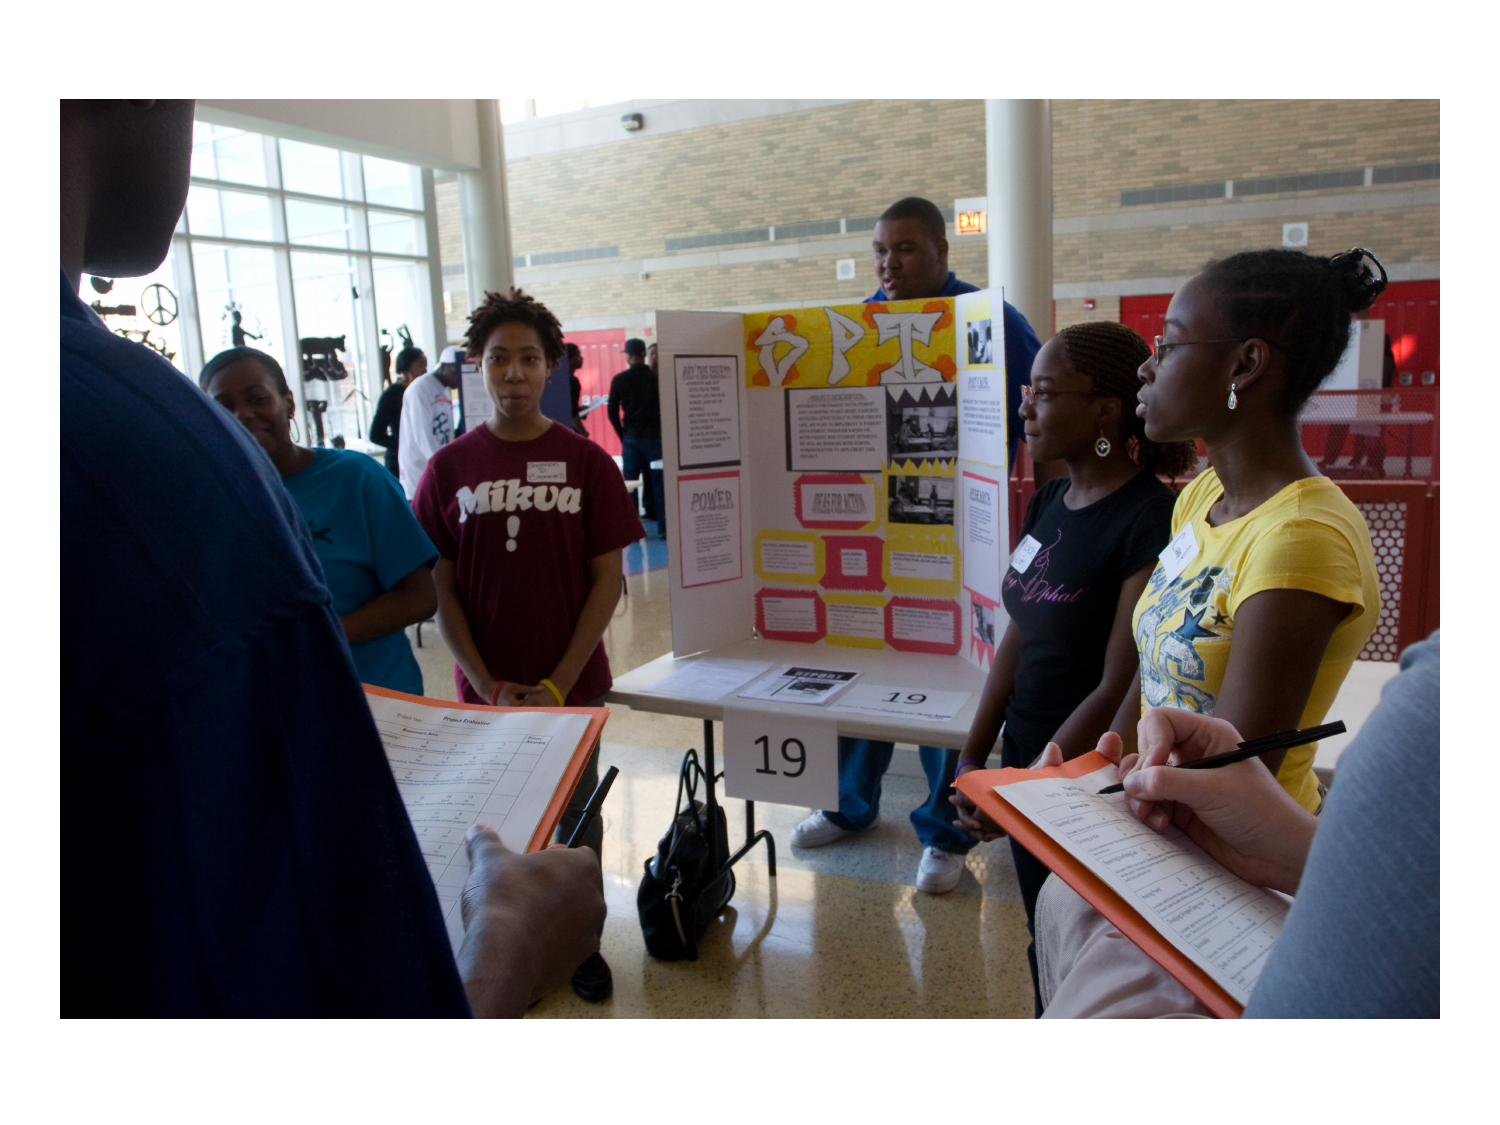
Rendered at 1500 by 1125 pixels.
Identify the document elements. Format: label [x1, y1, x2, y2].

list [60, 99, 1440, 1020]
